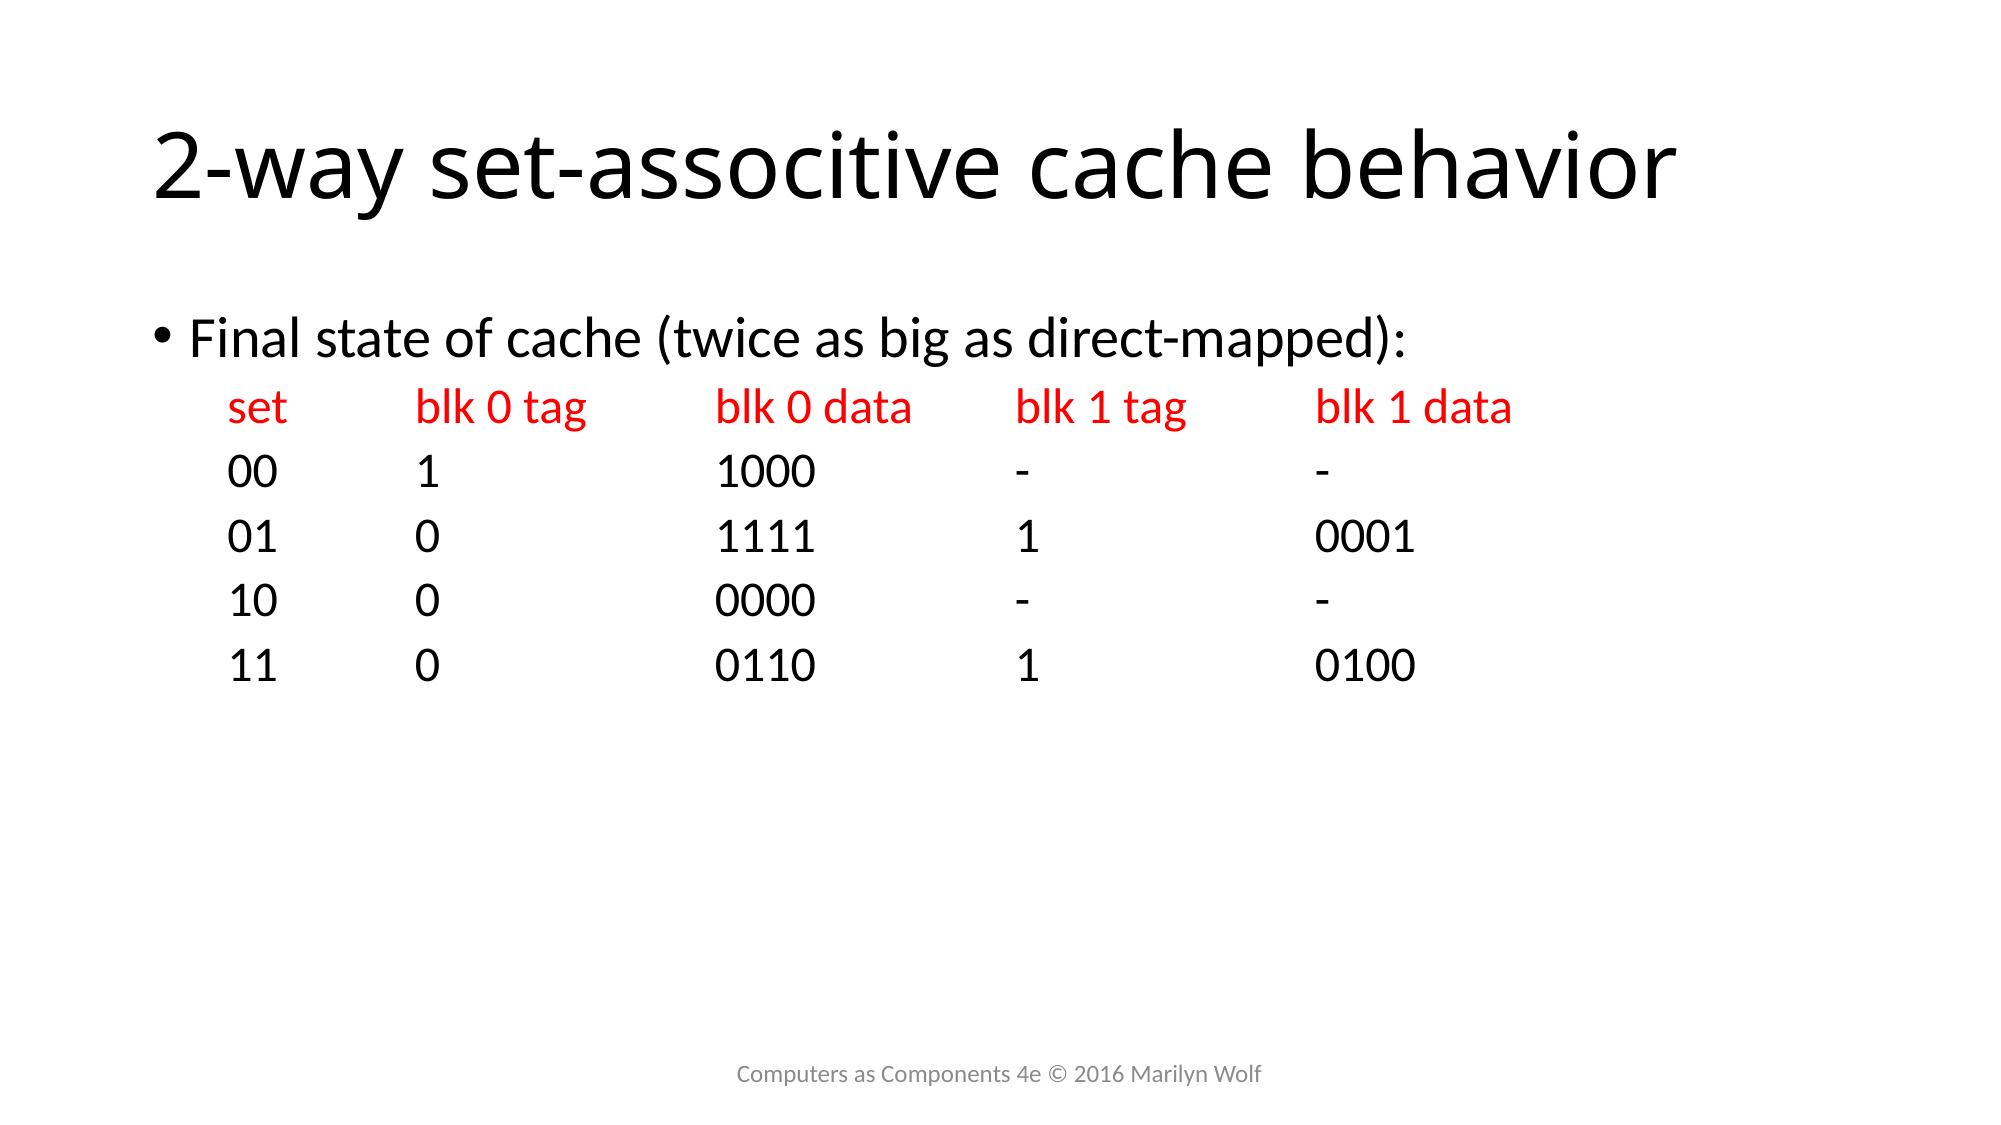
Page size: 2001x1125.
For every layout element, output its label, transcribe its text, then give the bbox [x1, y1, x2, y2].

footer Computers as Components 4e © 2016 Marilyn Wolf [662, 1042, 1338, 1103]
list Final state of cache (twice as big as direct-mapped): set blk 0 tag blk 0 data blk 1 tag blk 1 data 00 1 1000 - - 01 0 1111 1 0001 10 0 0000 - - 11 0 0110 1 0100 [137, 299, 1863, 1014]
title 2-way set-associtive cache behavior [137, 59, 1863, 278]
